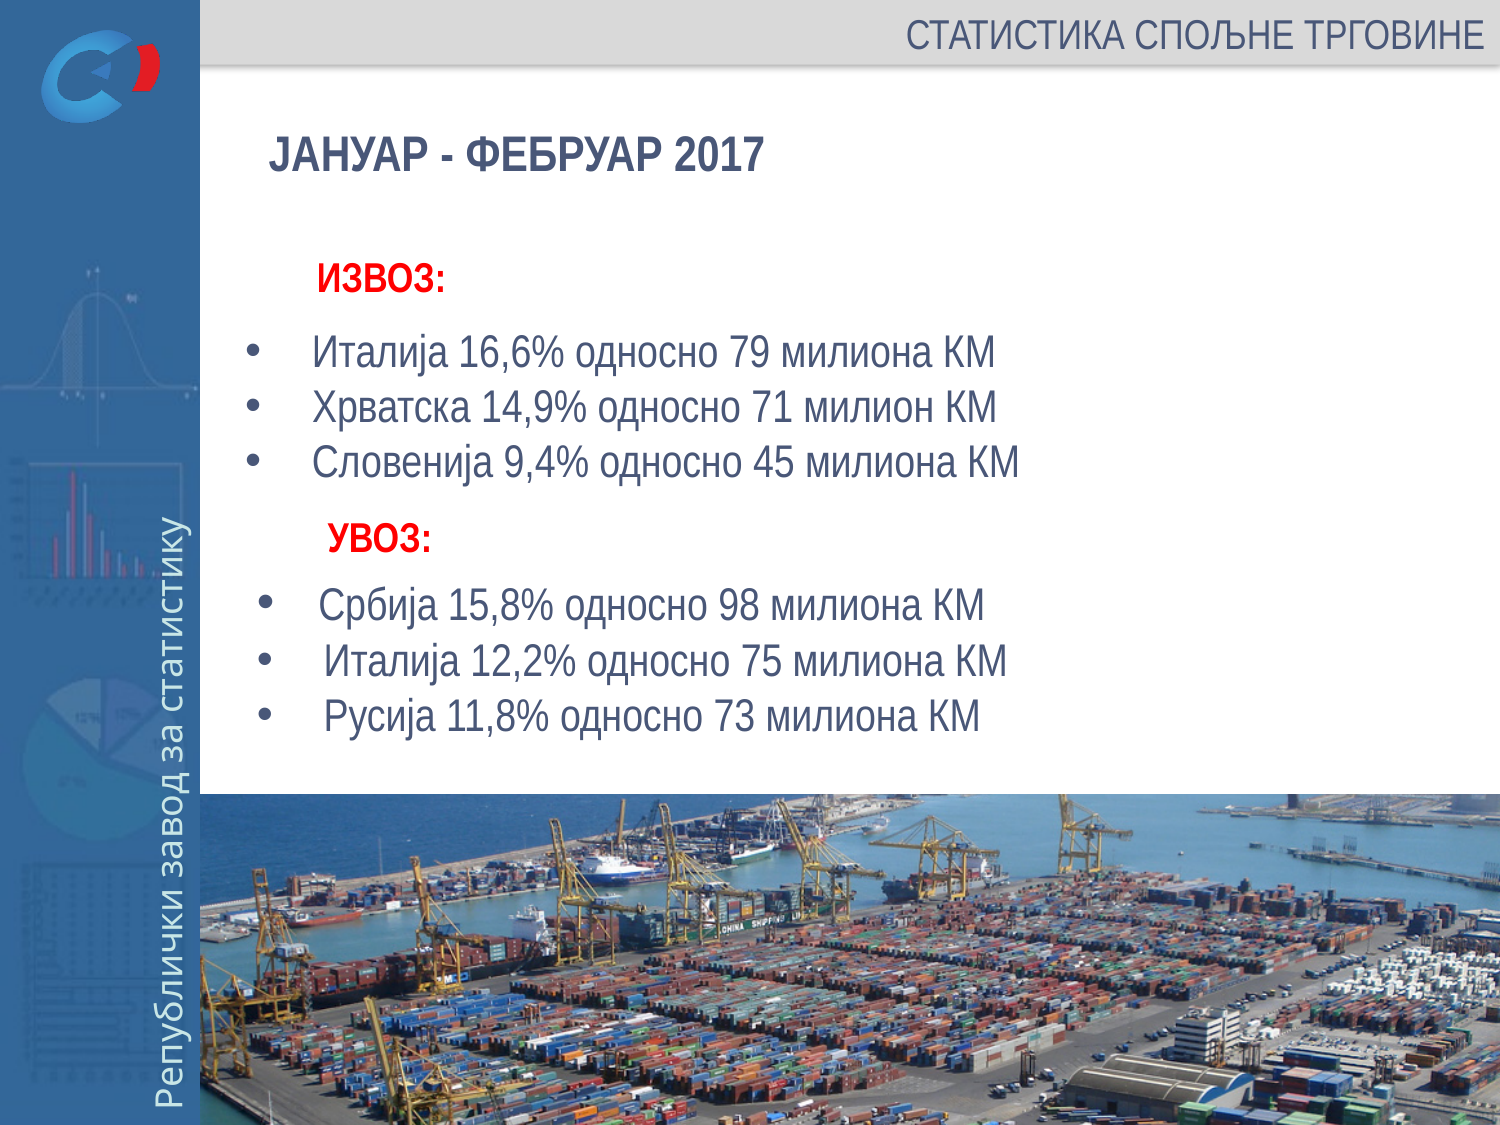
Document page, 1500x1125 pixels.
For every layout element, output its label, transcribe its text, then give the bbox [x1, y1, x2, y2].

text_box Србија 15,8% односно 98 милиона КМ Италија 12,2% односно 75 милиона КМ Русија 11,8% односно 73 милиона КМ [242, 503, 1471, 793]
text_box Италија 16,6% односно 79 милиона КМ Хрватска 14,9% односно 71 милион КМ Словенија 9,4% односно 45 милиона КМ [230, 314, 1459, 650]
text_box ЈАНУАР - ФЕБРУАР 2017 [253, 113, 1140, 189]
text_box СТАТИСТИКА СПОЉНЕ ТРГОВИНЕ [202, 1, 1500, 65]
text_box ИЗВОЗ: [302, 243, 462, 309]
text_box УВОЗ: [312, 503, 462, 569]
picture [0, 0, 1500, 1125]
